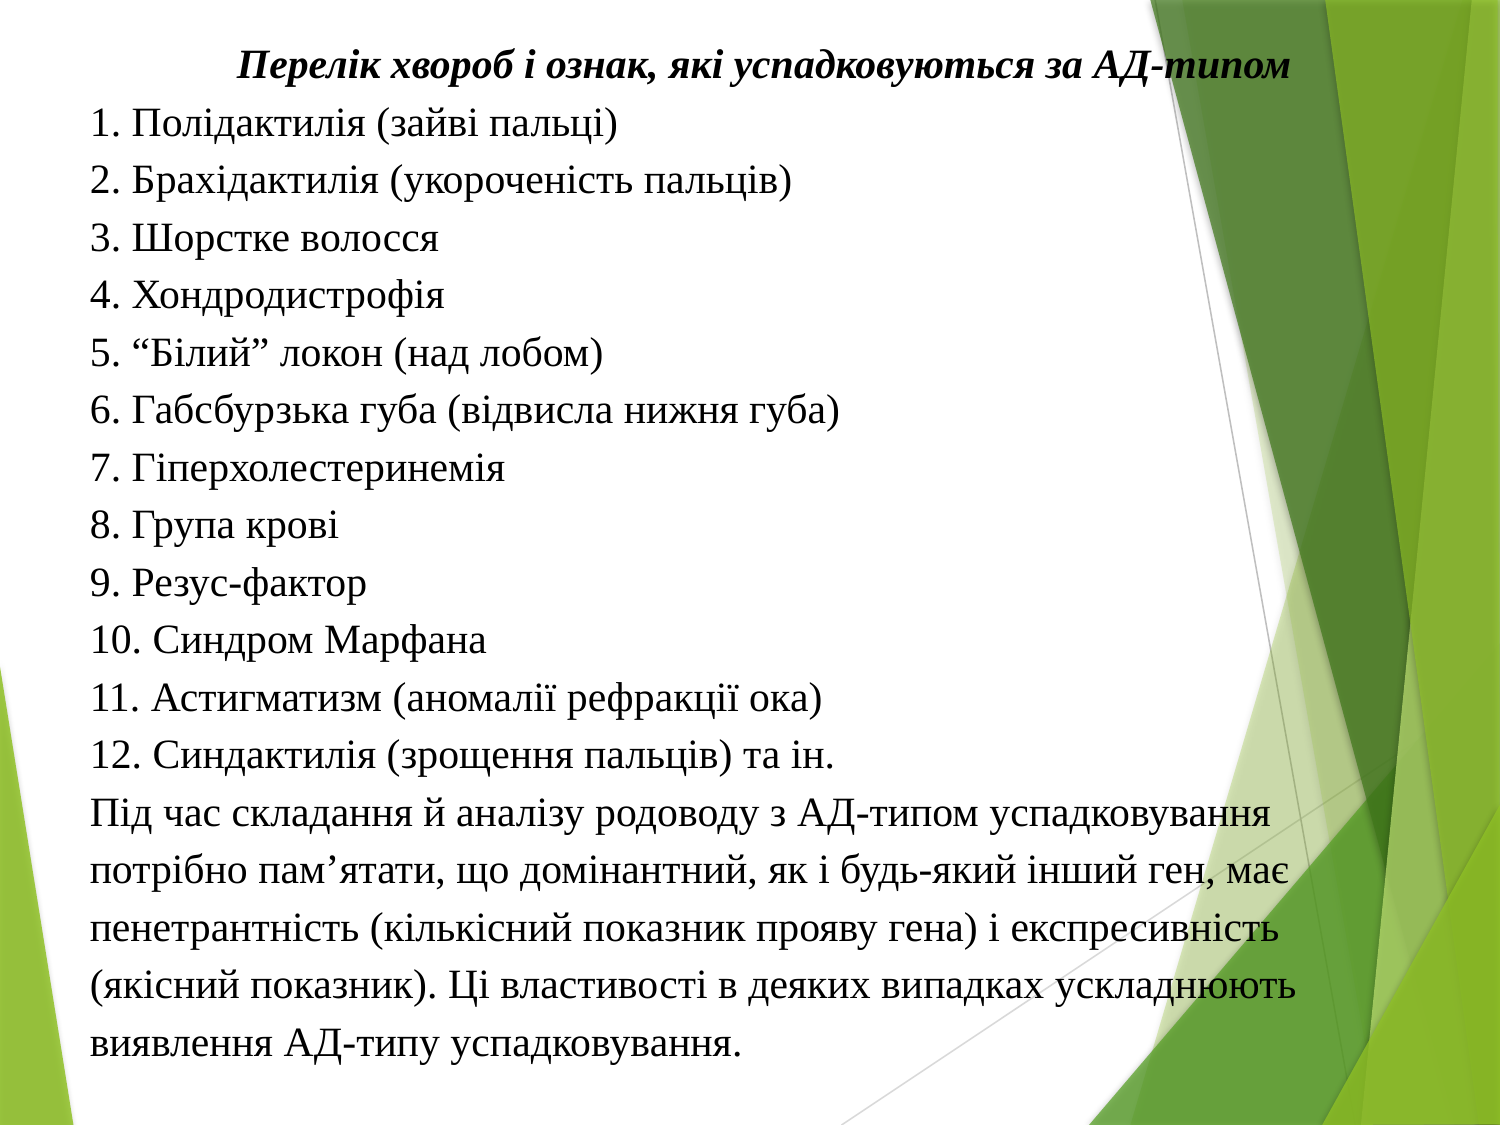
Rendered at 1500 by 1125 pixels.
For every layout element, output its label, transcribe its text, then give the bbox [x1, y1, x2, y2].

text_box Перелік хвороб і ознак, які успадковуються за АД-типом 1. Полідактилія (зайві пальці) 2. Брахідактилія (укороченість пальців) 3. Шорстке волосся 4. Хондродистрофія 5. “Білий” локон (над лобом) 6. Габсбурзька губа (відвисла нижня губа) 7. Гіперхолестеринемія 8. Група крові 9. Резус-фактор 10. Синдром Марфана 11. Астигматизм (аномалії рефракції ока) 12. Синдактилія (зрощення пальців) та ін. Під час складання й аналізу родоводу з АД-типом успадковування потрібно пам’ятати, що домінантний, як і будь-який інший ген, має пенетрантність (кількісний показник прояву гена) і експресивність (якісний показник). Ці властивості в деяких випадках ускладнюють виявлення АД-типу успадковування. [0, 22, 1454, 1073]
